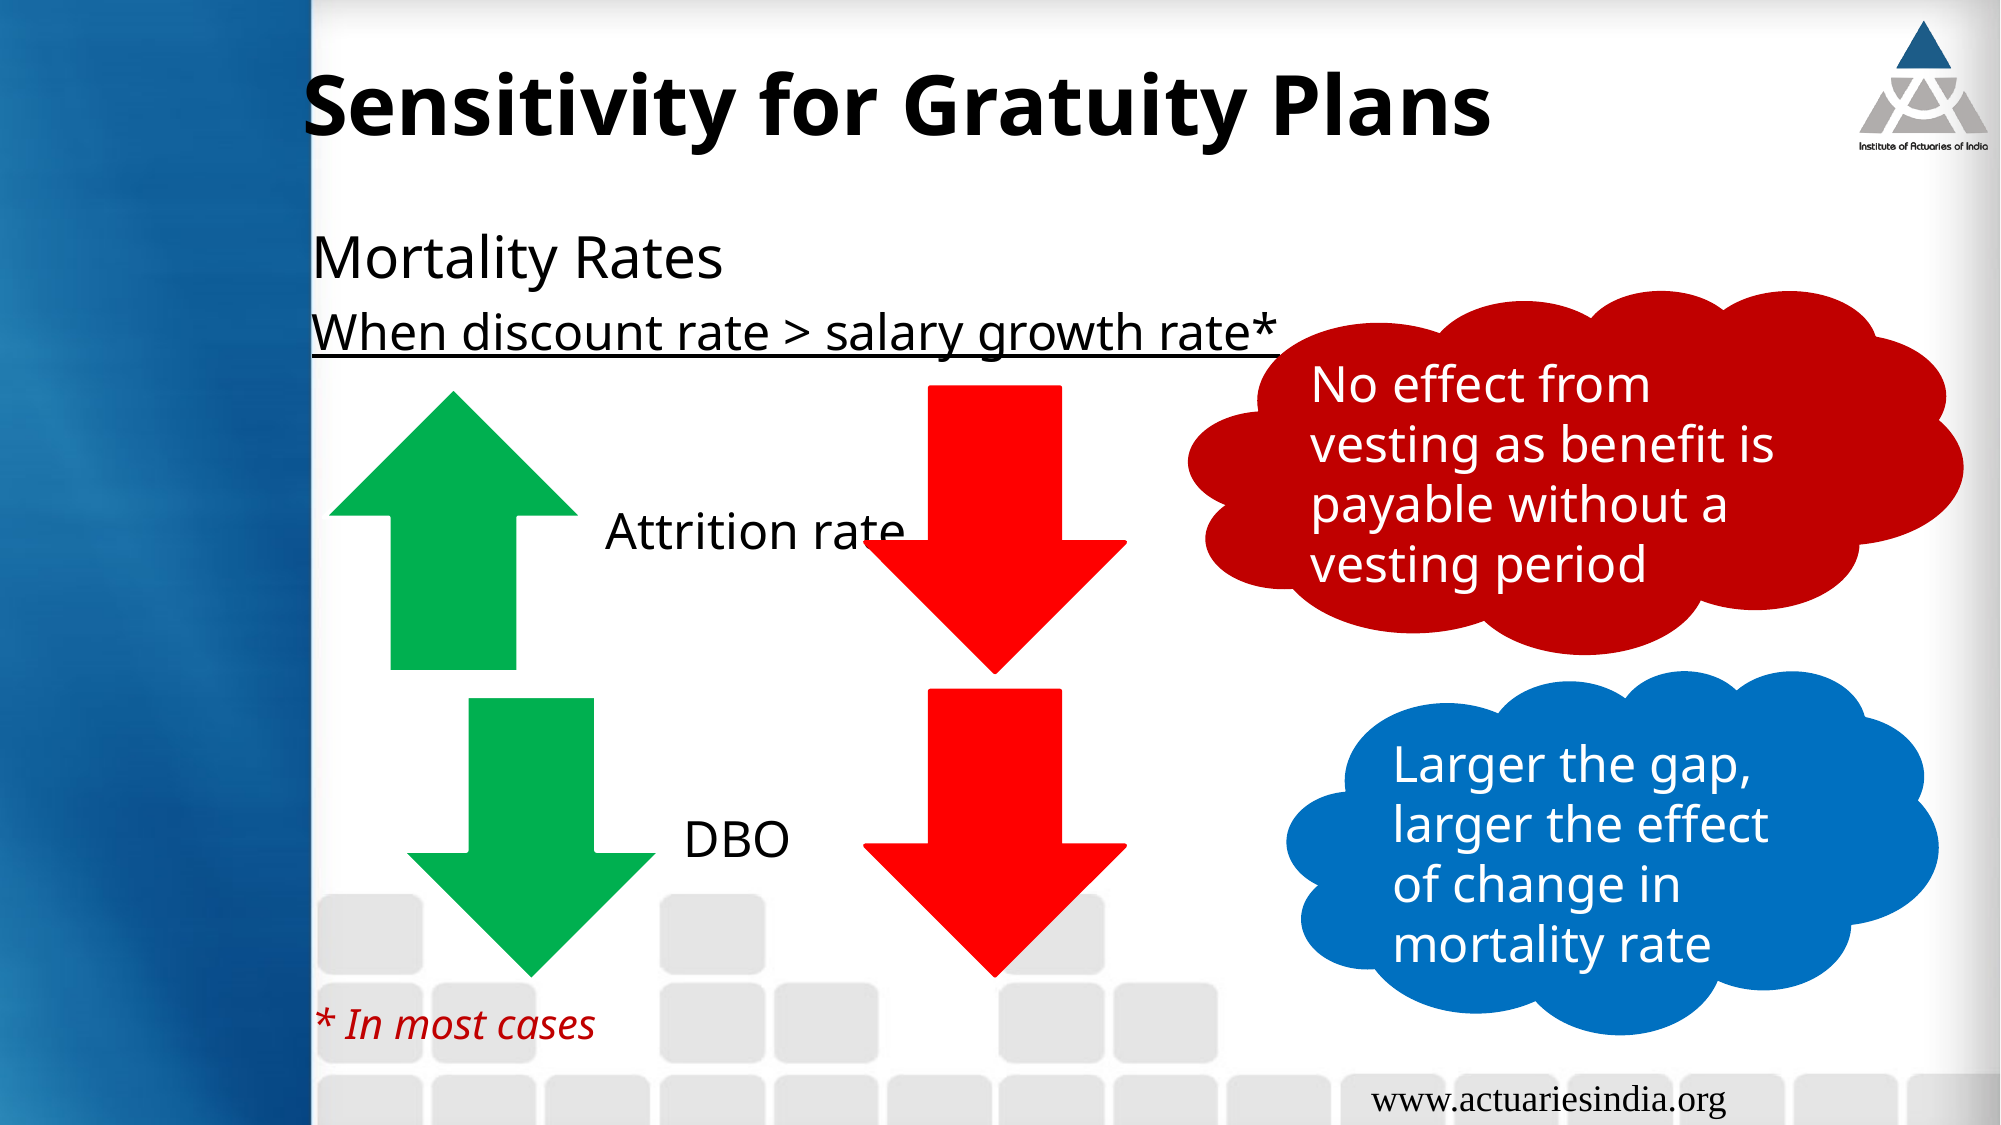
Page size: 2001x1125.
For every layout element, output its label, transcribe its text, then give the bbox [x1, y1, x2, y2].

text_box www.actuariesindia.org [1356, 1066, 1832, 1125]
text_box Larger the gap, larger the effect of change in mortality rate [1287, 671, 1939, 1035]
text_box [1115, 540, 1127, 556]
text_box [323, 387, 1112, 981]
text_box [1115, 843, 1127, 859]
picture [0, 0, 2001, 1125]
list Mortality Rates When discount rate > salary growth rate* * In most cases [296, 212, 1860, 1051]
text_box No effect from vesting as benefit is payable without a vesting period [1188, 291, 1963, 655]
text_box Sensitivity for Gratuity Plans [287, 37, 1775, 166]
